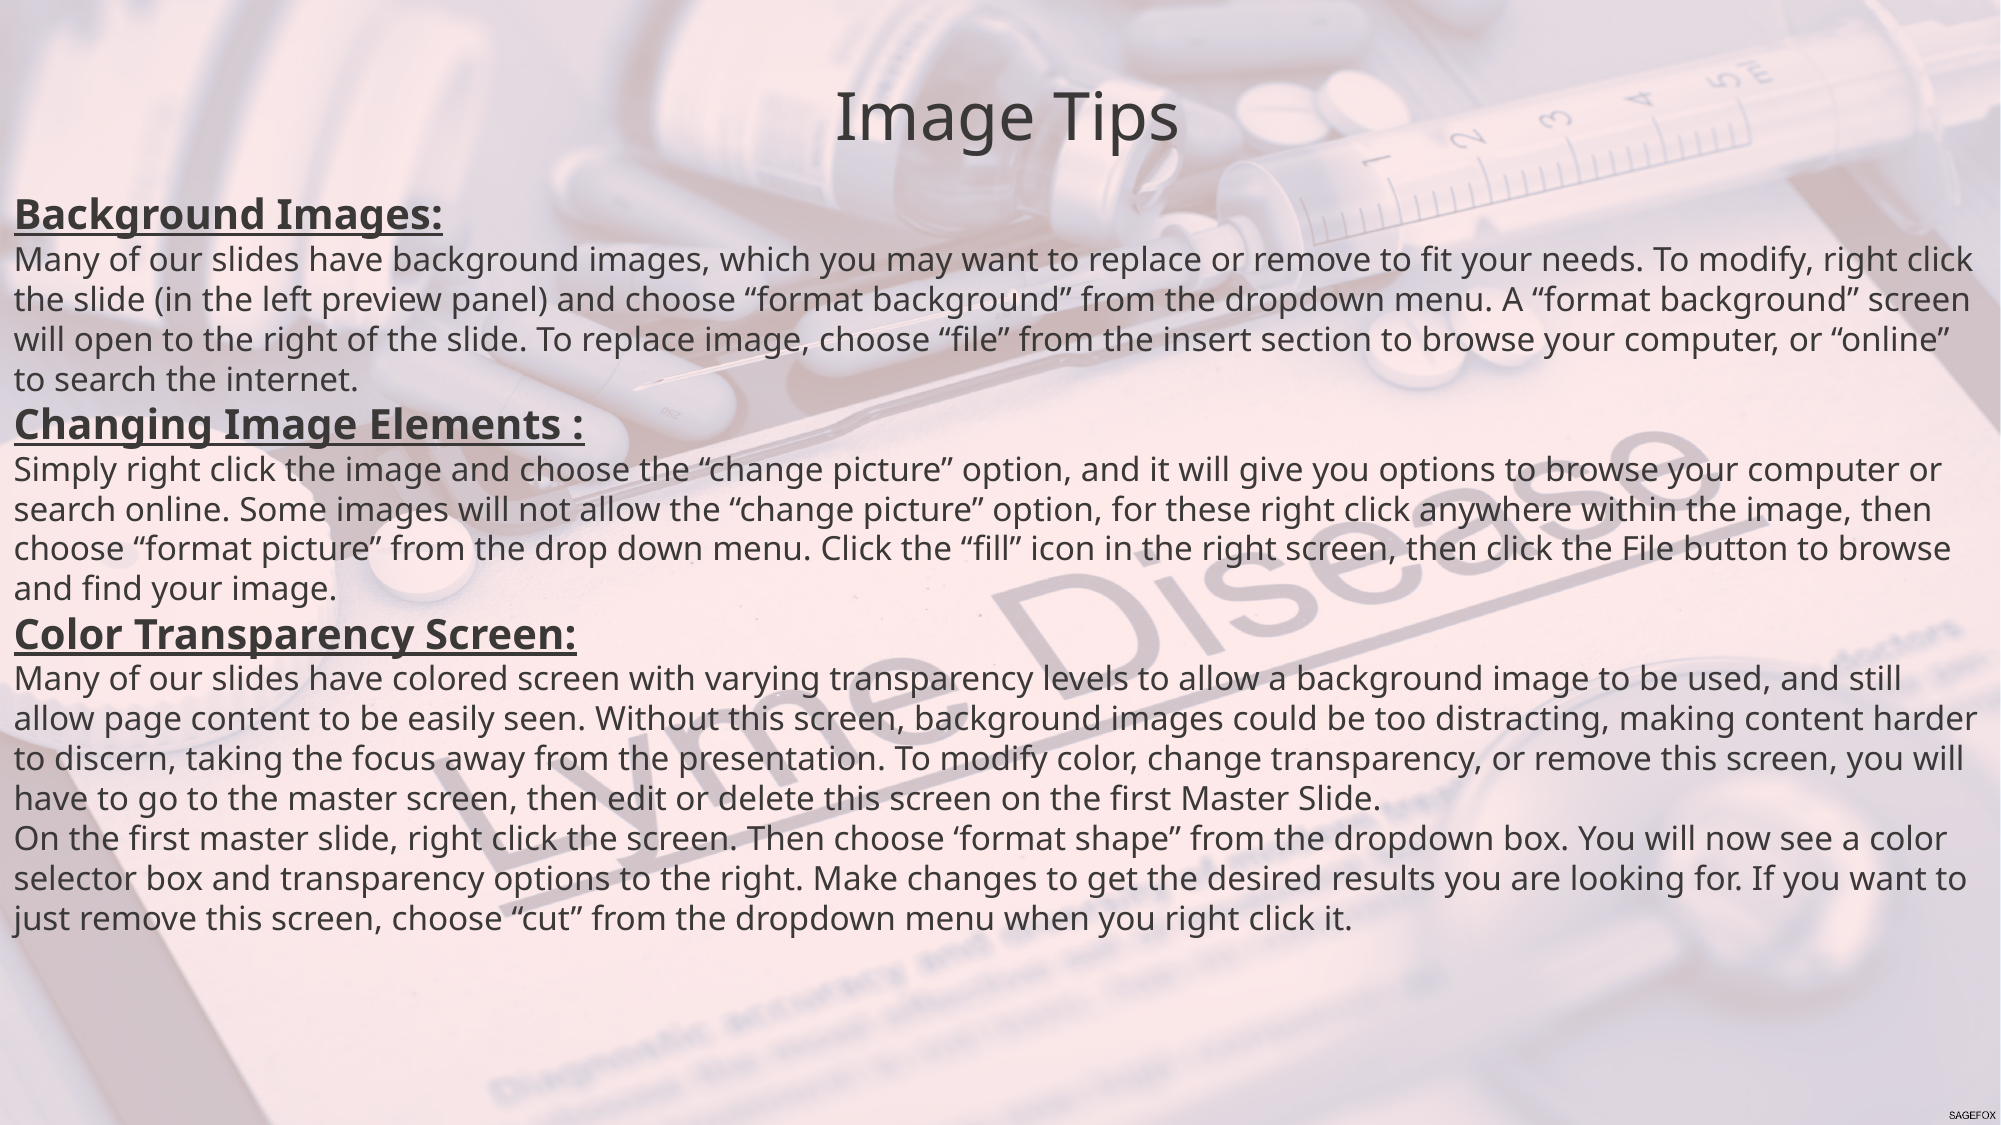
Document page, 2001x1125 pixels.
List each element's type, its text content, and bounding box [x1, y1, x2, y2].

title Image Tips [597, 59, 1420, 177]
text_box Background Images: Many of our slides have background images, which you may want to replace or remove to fit your needs. To modify, right click the slide (in the left preview panel) and choose “format background” from the dropdown menu. A “format background” screen will open to the right of the slide. To replace image, choose “file” from the insert section to browse your computer, or “online” to search the internet. Changing Image Elements : Simply right click the image and choose the “change picture” option, and it will give you options to browse your computer or search online. Some images will not allow the “change picture” option, for these right click anywhere within the image, then choose “format picture” from the drop down menu. Click the “fill” icon in the right screen, then click the File button to browse and find your image. Color Transparency Screen: Many of our slides have colored screen with varying transparency levels to allow a background image to be used, and still allow page content to be easily seen. Without this screen, background images could be too distracting, making content harder to discern, taking the focus away from the presentation. To modify color, change transparency, or remove this screen, you will have to go to the master screen, then edit or delete this screen on the first Master Slide. On the first master slide, right click the screen. Then choose ‘format shape” from the dropdown box. You will now see a color selector box and transparency options to the right. Make changes to get the desired results you are looking for. If you want to just remove this screen, choose “cut” from the dropdown menu when you right click it. [0, 0, 2000, 1125]
